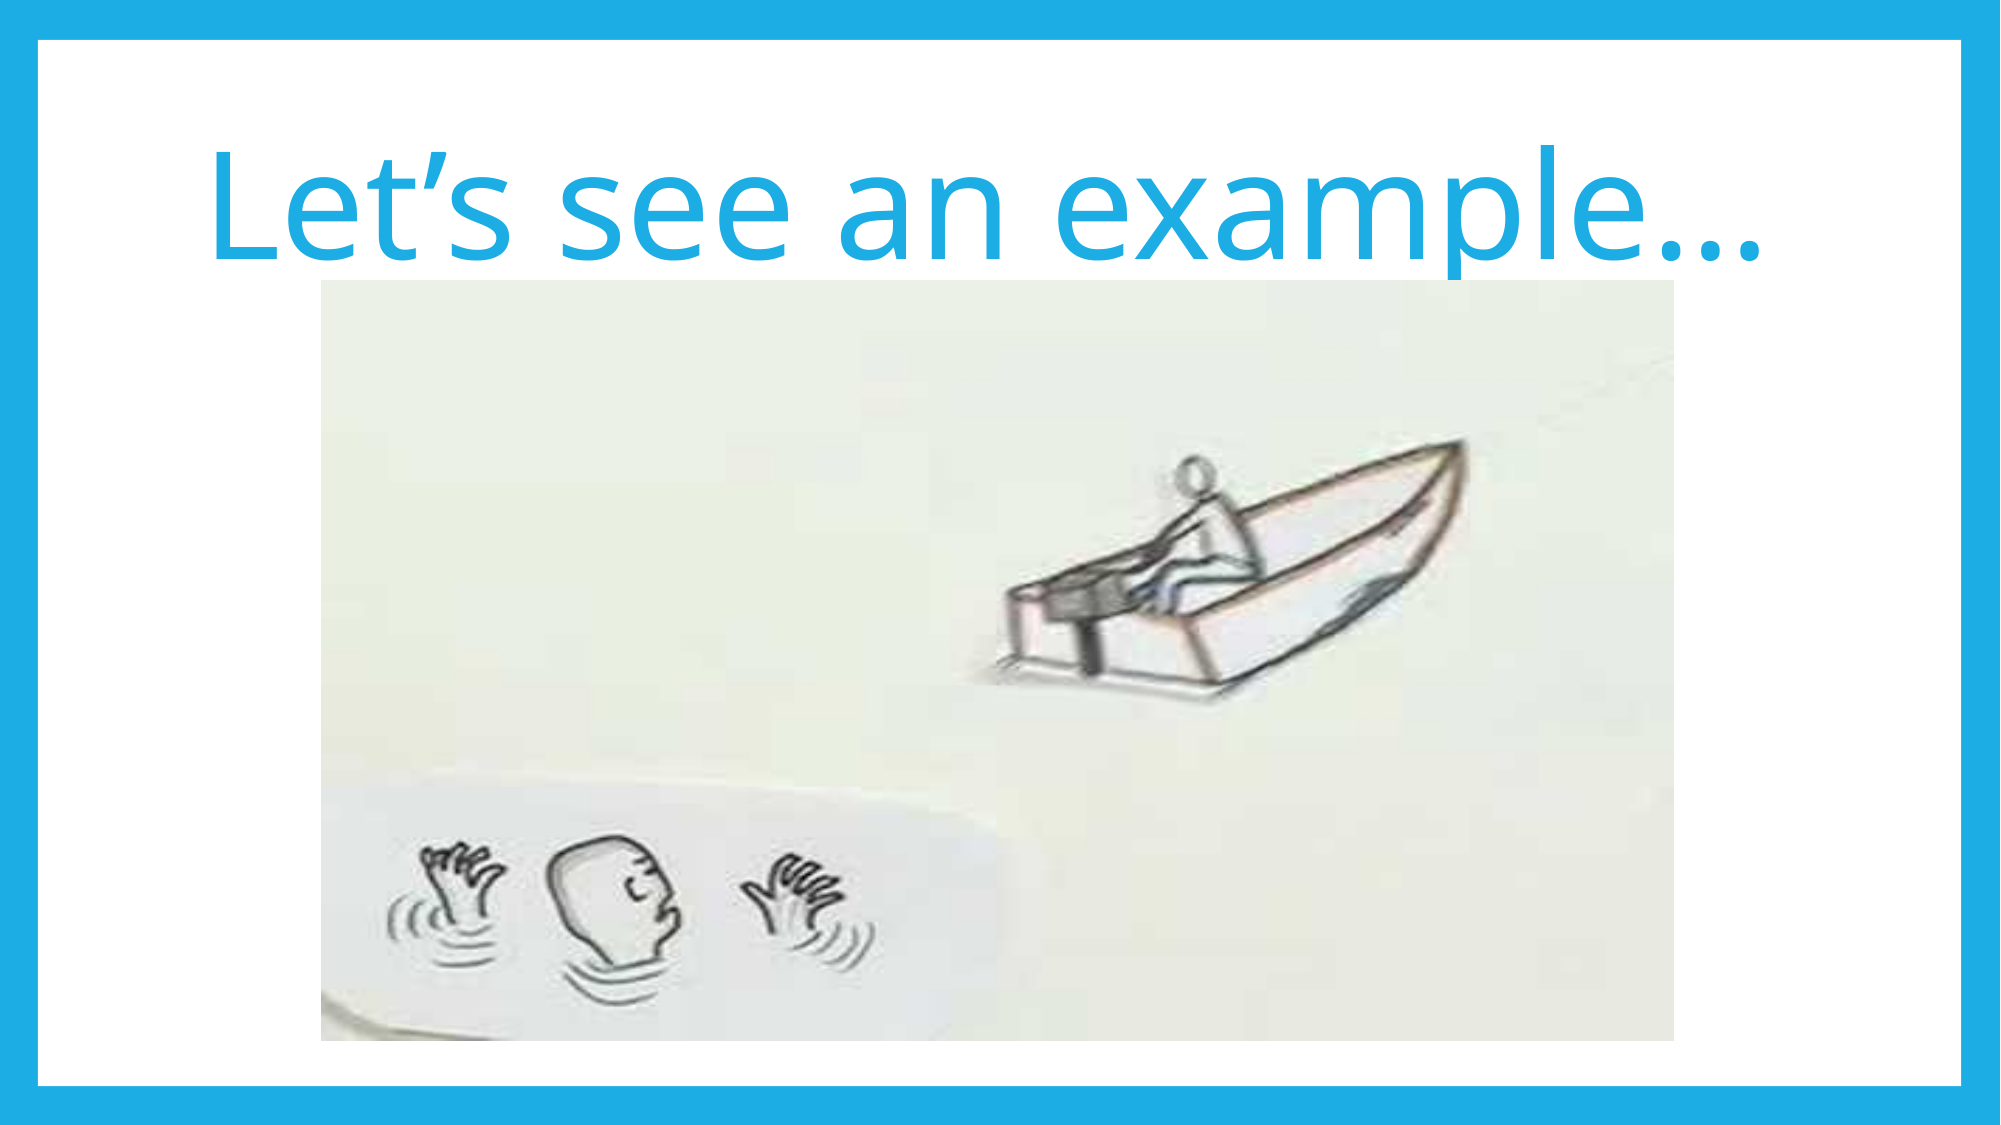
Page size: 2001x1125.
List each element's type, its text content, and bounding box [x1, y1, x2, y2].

title Let’s see an example… [187, 99, 1808, 323]
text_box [320, 279, 1675, 1042]
